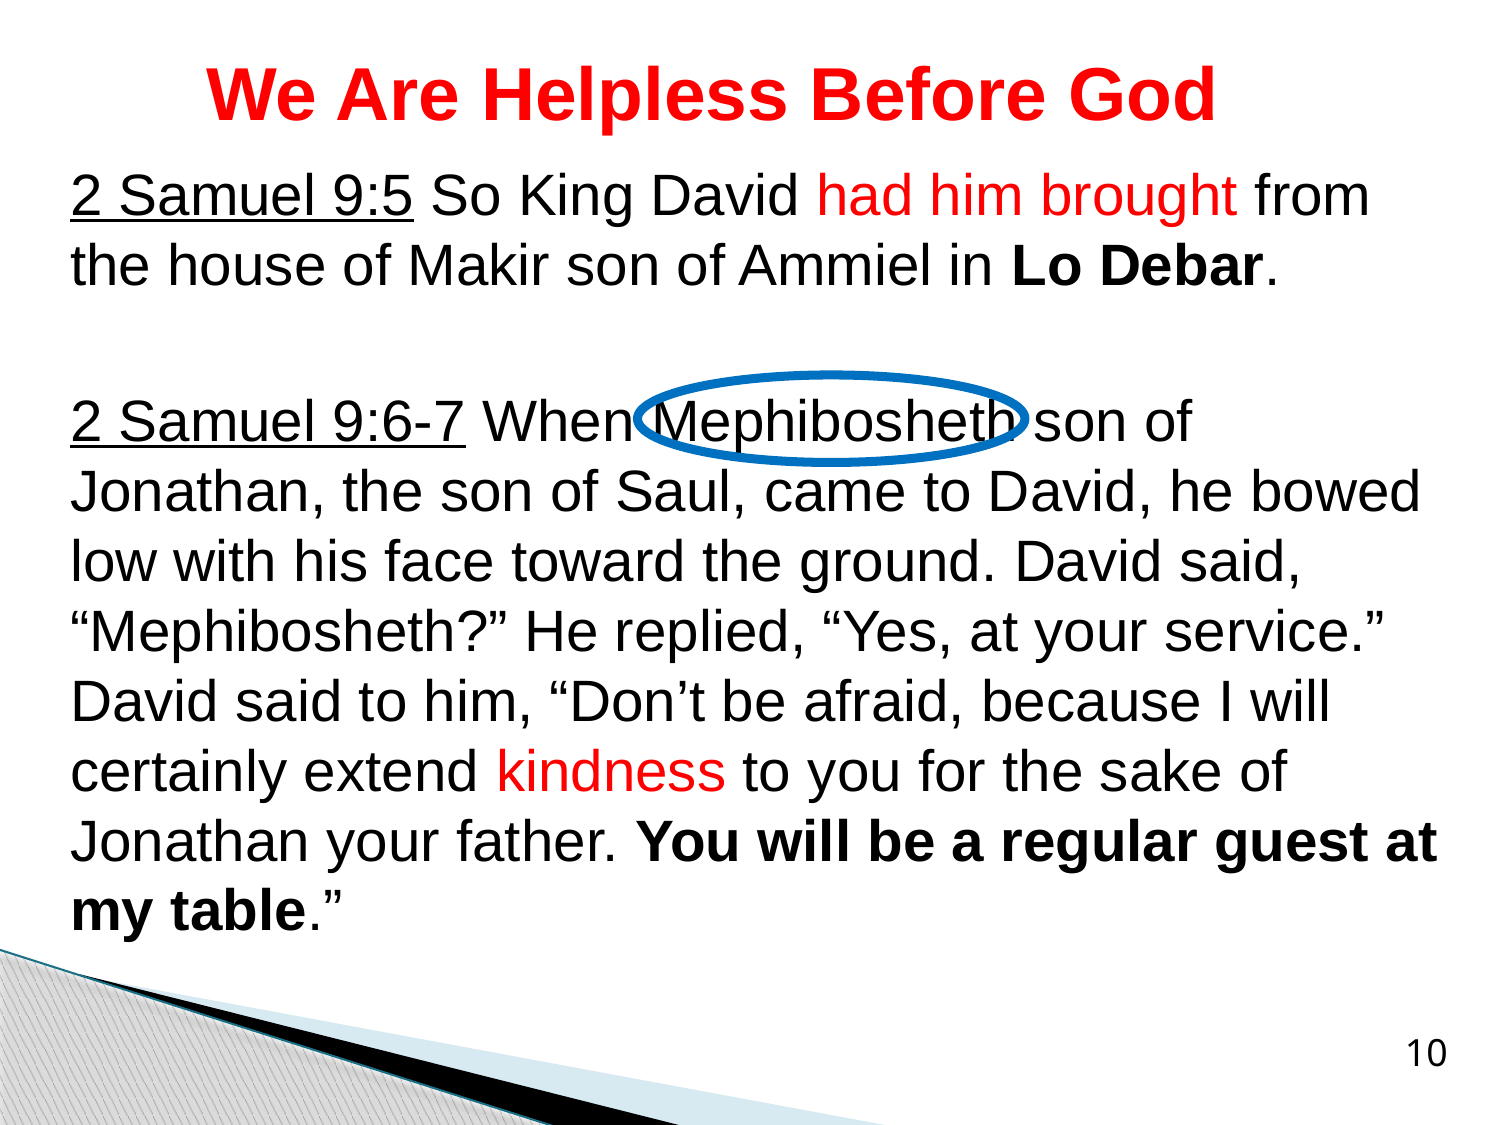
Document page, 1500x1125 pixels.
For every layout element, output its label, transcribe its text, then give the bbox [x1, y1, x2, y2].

title We Are Helpless Before God [87, 24, 1438, 155]
slide_number 10 [1374, 1025, 1463, 1088]
list 2 Samuel 9:5 So King David had him brought from the house of Makir son of Ammiel in Lo Debar. 2 Samuel 9:6-7 When Mephibosheth son of Jonathan, the son of Saul, came to David, he bowed low with his face toward the ground. David said, “Mephibosheth?” He replied, “Yes, at your service.” David said to him, “Don’t be afraid, because I will certainly extend kindness to you for the sake of Jonathan your father. You will be a regular guest at my table.” [37, 149, 1475, 986]
text_box [632, 370, 1030, 467]
